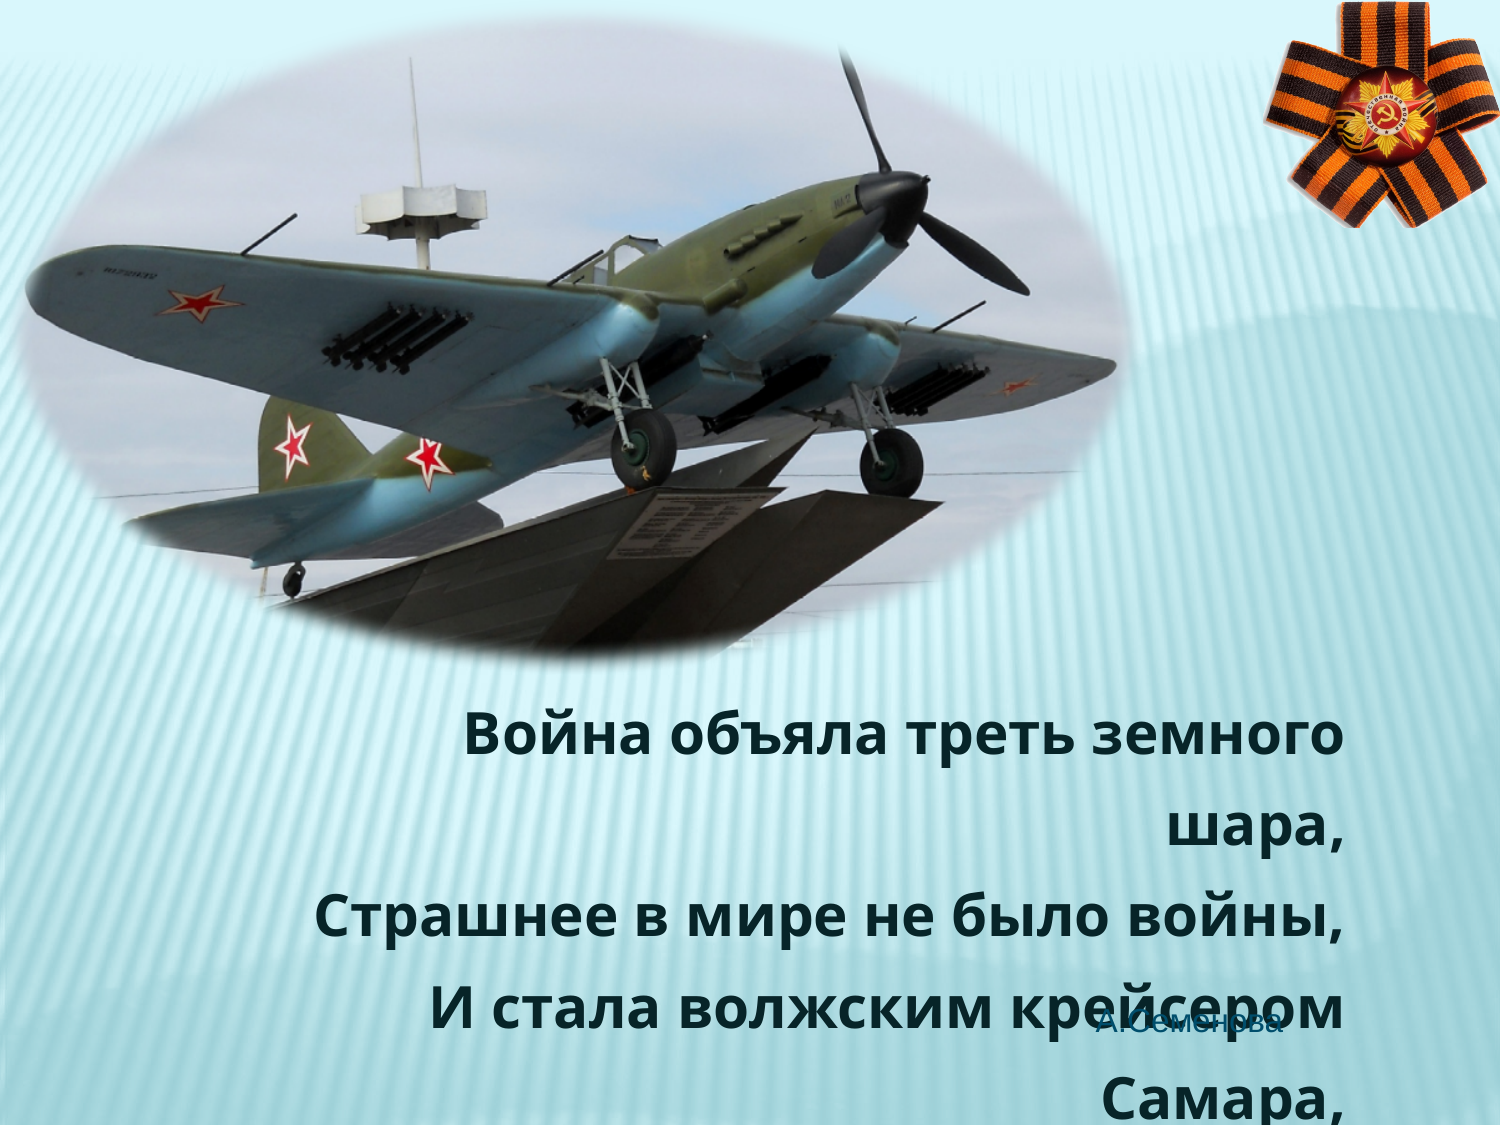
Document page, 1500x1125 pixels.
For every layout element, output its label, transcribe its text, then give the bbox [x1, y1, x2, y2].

text_box А.Семенова [1080, 991, 1306, 1087]
table_header Война объяла треть земного шара, Страшнее в мире не было войны, И стала волжским крейсером Самара, Второй столицей всей большой страны. [266, 681, 1364, 1125]
picture [0, 0, 1151, 676]
picture [1263, 0, 1500, 228]
